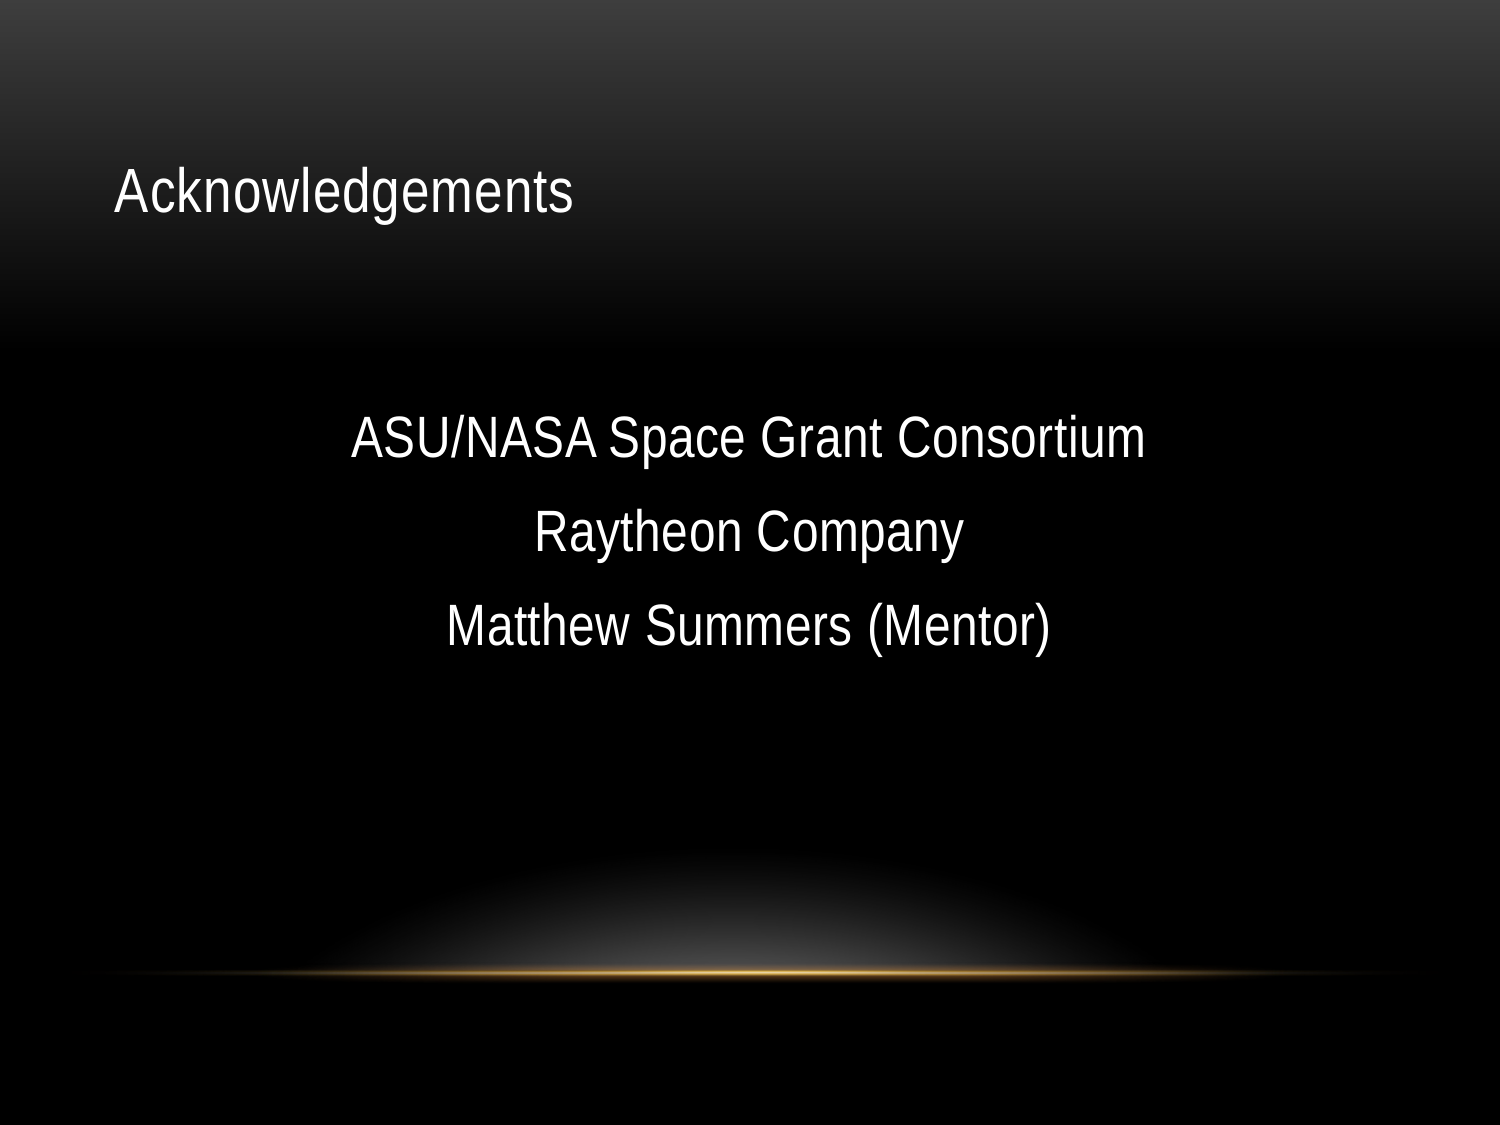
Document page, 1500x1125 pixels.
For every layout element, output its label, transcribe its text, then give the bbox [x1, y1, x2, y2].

picture [0, 0, 1500, 1125]
title Acknowledgements [99, 45, 1400, 233]
list ASU/NASA Space Grant Consortium Raytheon Company Matthew Summers (Mentor) [99, 262, 1400, 938]
